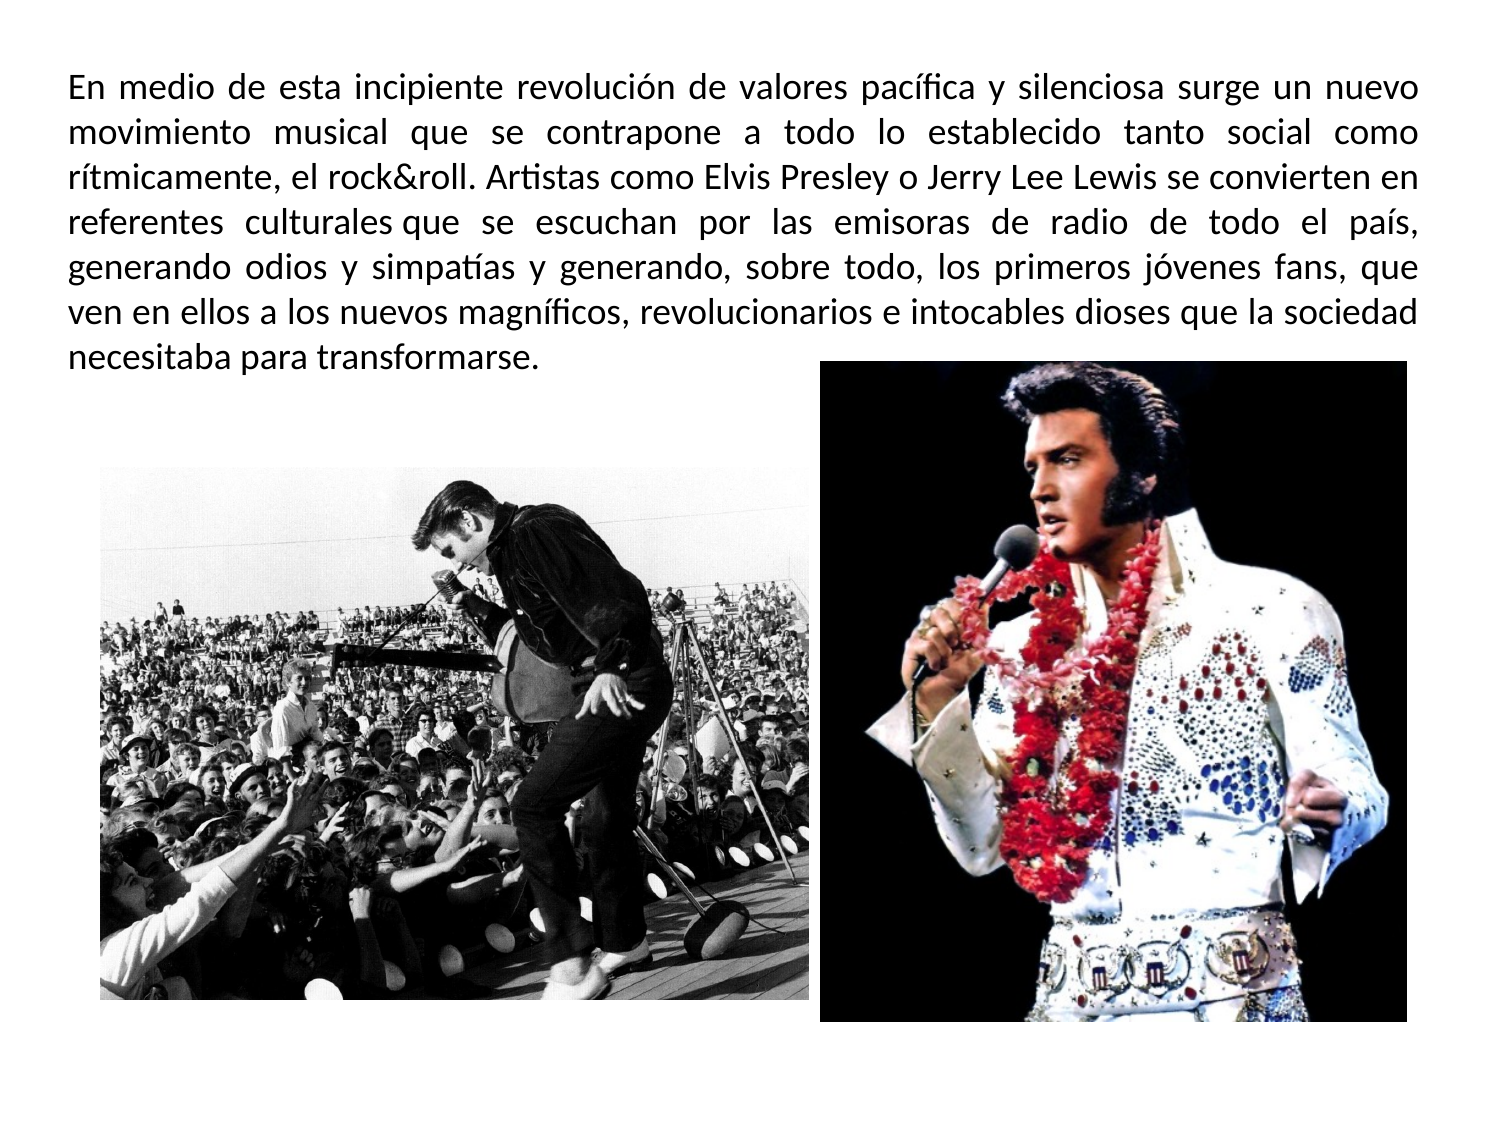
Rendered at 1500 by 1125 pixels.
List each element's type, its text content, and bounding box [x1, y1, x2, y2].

text_box En medio de esta incipiente revolución de valores pacífica y silenciosa surge un nuevo movimiento musical que se contrapone a todo lo establecido tanto social como rítmicamente, el rock&roll. Artistas como Elvis Presley o Jerry Lee Lewis se convierten en referentes culturales que se escuchan por las emisoras de radio de todo el país, generando odios y simpatías y generando, sobre todo, los primeros jóvenes fans, que ven en ellos a los nuevos magníficos, revolucionarios e intocables dioses que la sociedad necesitaba para transformarse. [53, 54, 1436, 385]
picture [820, 361, 1407, 1023]
picture [100, 467, 810, 1000]
